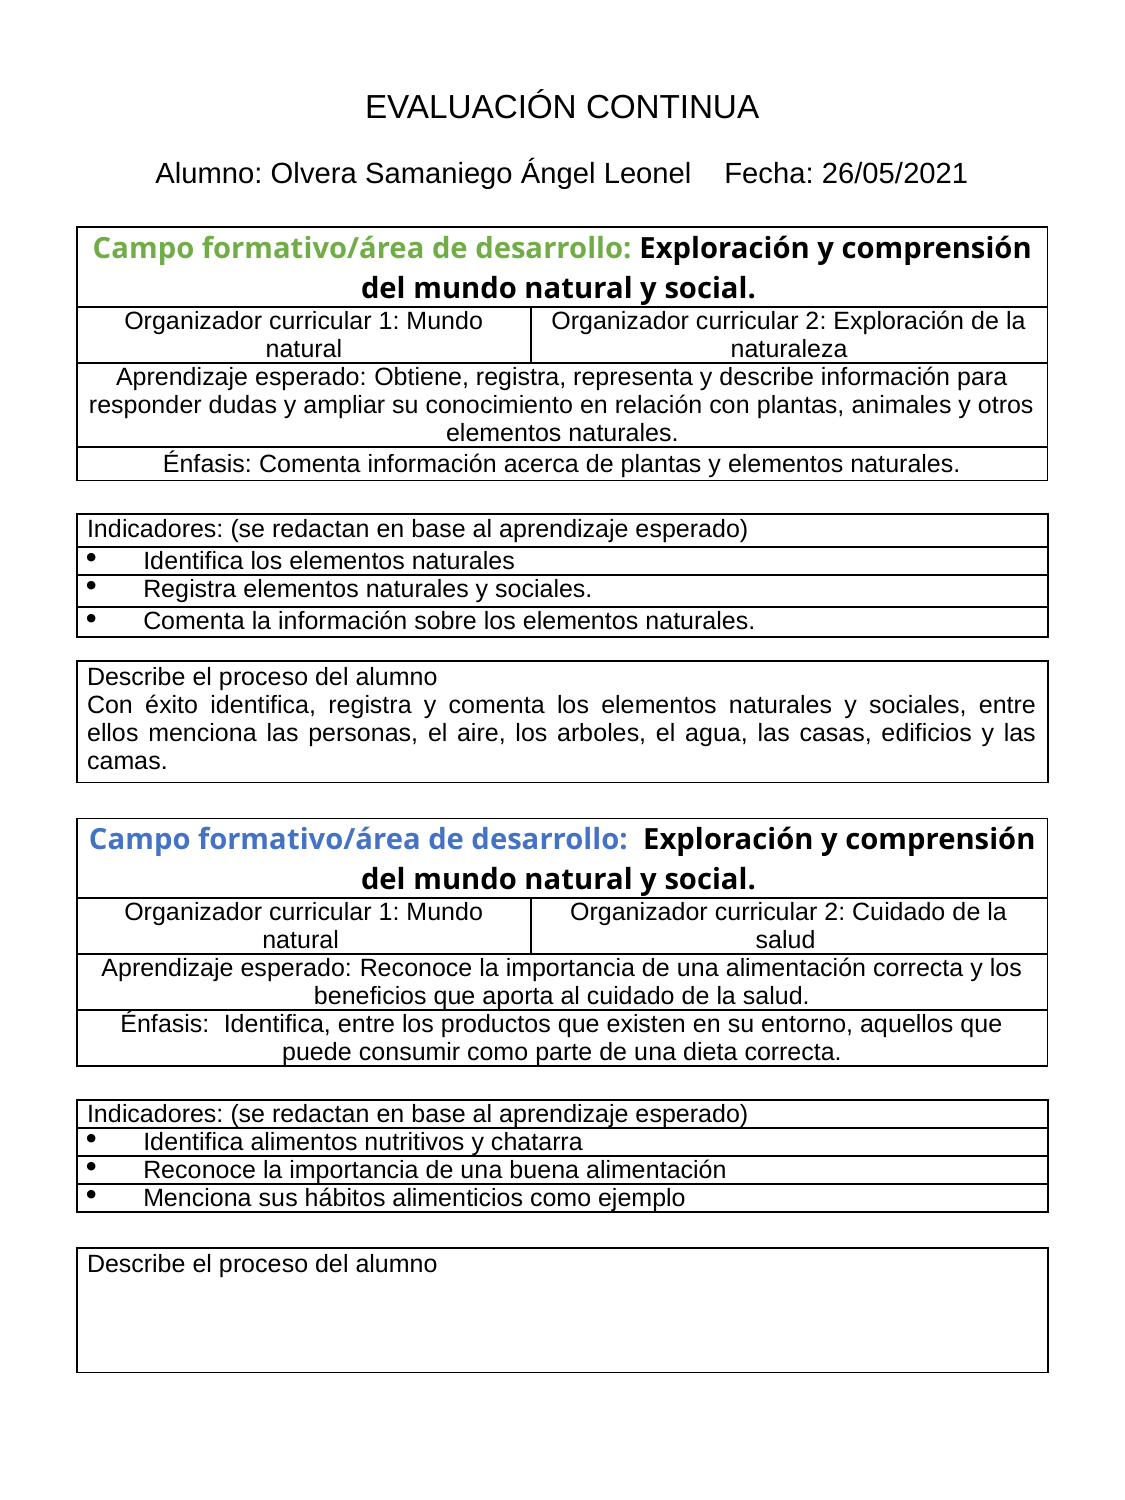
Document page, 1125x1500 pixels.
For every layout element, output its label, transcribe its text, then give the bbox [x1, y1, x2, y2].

table_cell Aprendizaje esperado: Obtiene, registra, representa y describe información para responder dudas y ampliar su conocimiento en relación con plantas, animales y otros elementos naturales. [78, 364, 1047, 446]
table_cell Reconoce la importancia de una buena alimentación [78, 1157, 1047, 1183]
table_header Describe el proceso del alumno Con éxito identifica, registra y comenta los elementos naturales y sociales, entre ellos menciona las personas, el aire, los arboles, el agua, las casas, edificios y las camas. [78, 662, 1047, 782]
table_cell Identifica alimentos nutritivos y chatarra [78, 1129, 1047, 1155]
table_header Campo formativo/área de desarrollo: Exploración y comprensión del mundo natural y social. [78, 228, 1047, 306]
table_cell Organizador curricular 1: Mundo natural [78, 308, 530, 362]
table_cell Organizador curricular 2: Exploración de la naturaleza [532, 308, 1047, 362]
table_cell Aprendizaje esperado: Reconoce la importancia de una alimentación correcta y los beneficios que aporta al cuidado de la salud. [78, 955, 1047, 1009]
table_header Indicadores: (se redactan en base al aprendizaje esperado) [78, 1101, 1047, 1127]
table_cell Identifica los elementos naturales [78, 548, 1047, 574]
table_cell Énfasis: Comenta información acerca de plantas y elementos naturales. [78, 448, 1047, 480]
table_header Indicadores: (se redactan en base al aprendizaje esperado) [78, 515, 1047, 546]
table_cell Organizador curricular 2: Cuidado de la salud [532, 899, 1047, 953]
table_cell Registra elementos naturales y sociales. [78, 576, 1047, 606]
table_cell Menciona sus hábitos alimenticios como ejemplo [78, 1185, 1047, 1211]
table_cell Organizador curricular 1: Mundo natural [78, 899, 530, 953]
table_header Describe el proceso del alumno [78, 1249, 1047, 1372]
table_cell Comenta la información sobre los elementos naturales. [78, 608, 1047, 636]
table_cell Énfasis: Identifica, entre los productos que existen en su entorno, aquellos que puede consumir como parte de una dieta correcta. [78, 1011, 1047, 1065]
text_box EVALUACIÓN CONTINUA Alumno: Olvera Samaniego Ángel Leonel Fecha: 26/05/2021 [58, 77, 1066, 198]
table_header Campo formativo/área de desarrollo: Exploración y comprensión del mundo natural y social. [78, 819, 1047, 897]
